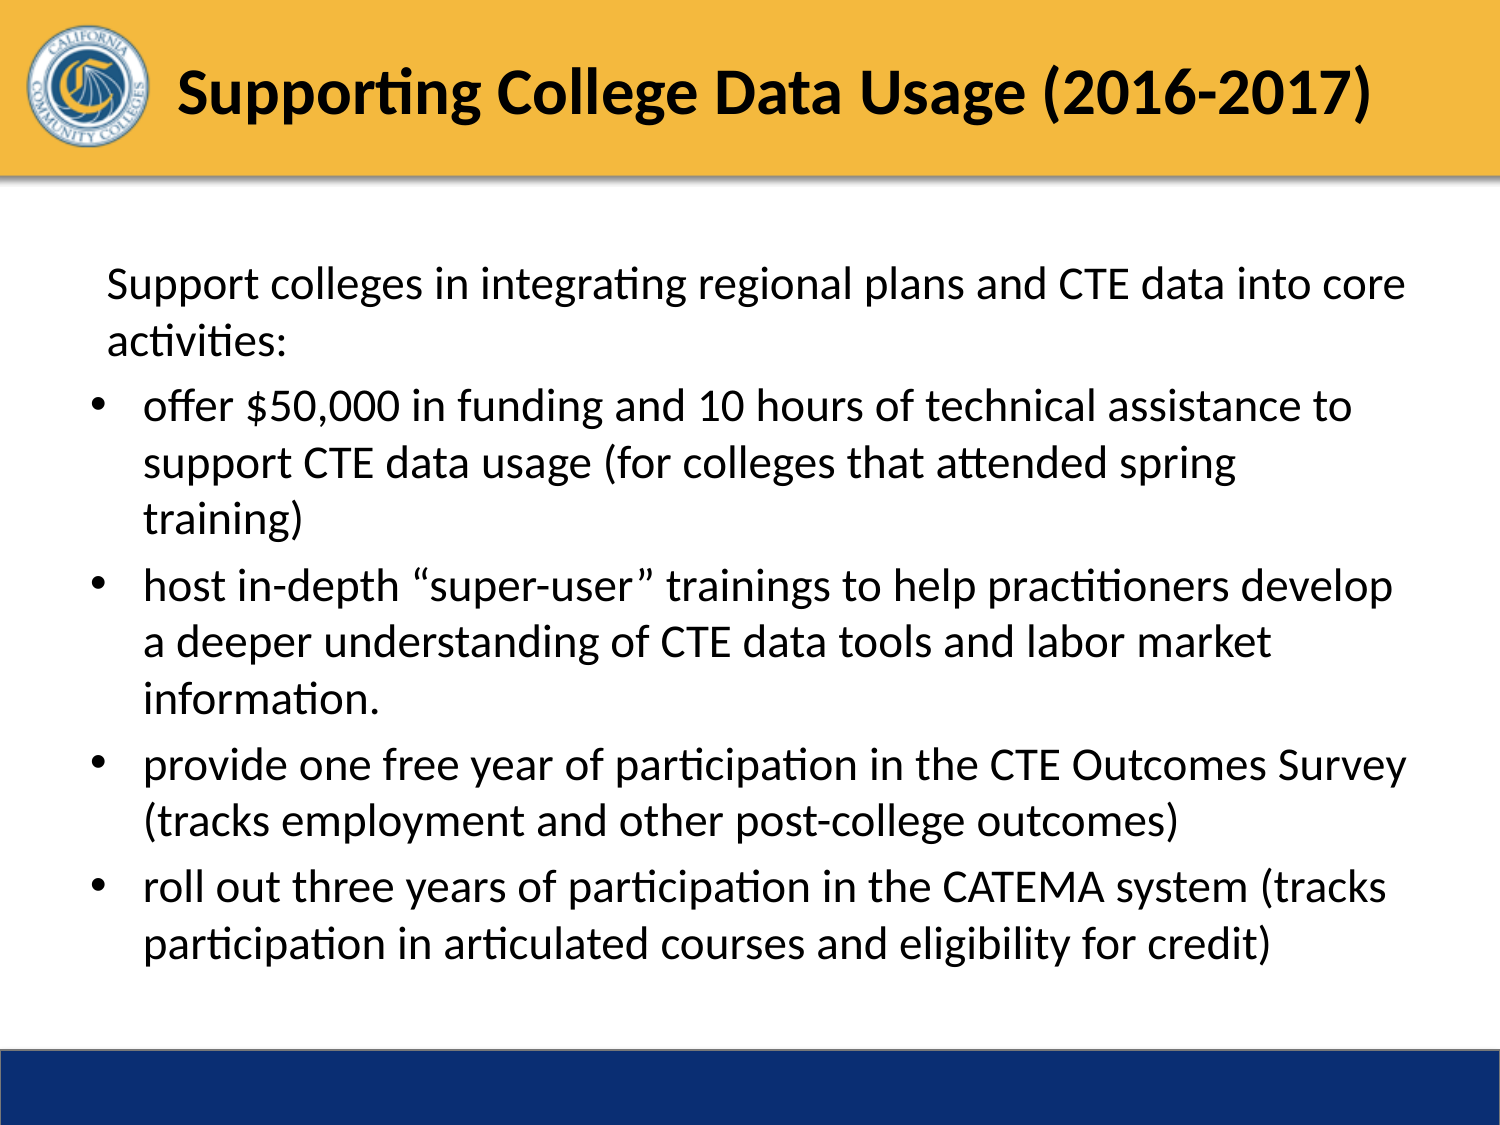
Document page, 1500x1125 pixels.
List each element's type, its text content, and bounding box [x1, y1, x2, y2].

list Support colleges in integrating regional plans and CTE data into core activities: offer $50,000 in funding and 10 hours of technical assistance to support CTE data usage (for colleges that attended spring training) host in-depth “super-user” trainings to help practitioners develop a deeper understanding of CTE data tools and labor market information. provide one free year of participation in the CTE Outcomes Survey (tracks employment and other post-college outcomes) roll out three years of participation in the CATEMA system (tracks participation in articulated courses and eligibility for credit) [75, 244, 1425, 1025]
title Supporting College Data Usage (2016-2017) [162, 0, 1500, 182]
picture [0, 0, 1500, 187]
